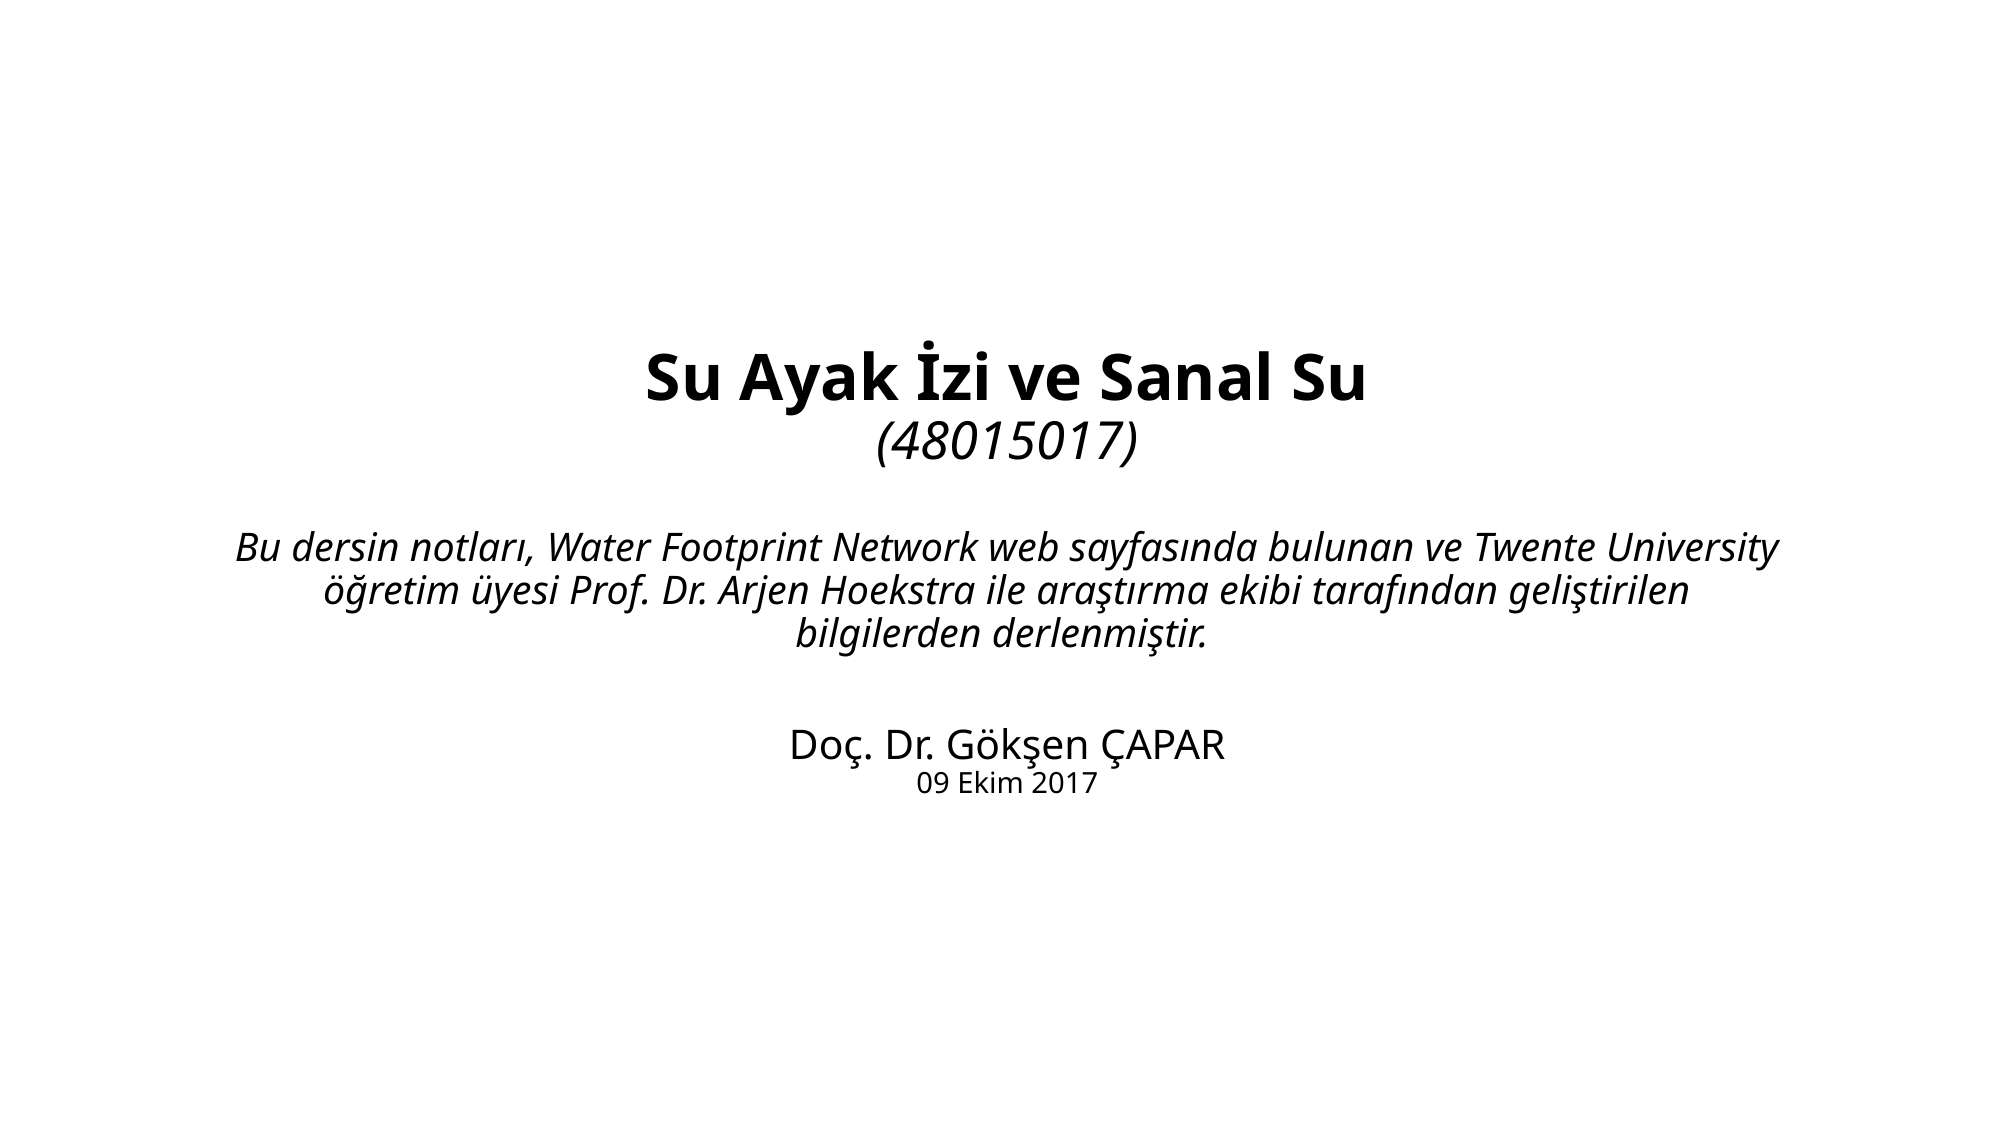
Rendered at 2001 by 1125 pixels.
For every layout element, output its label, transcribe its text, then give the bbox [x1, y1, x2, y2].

title Su Ayak İzi ve Sanal Su (48015017) Bu dersin notları, Water Footprint Network web sayfasında bulunan ve Twente University öğretim üyesi Prof. Dr. Arjen Hoekstra ile araştırma ekibi tarafından geliştirilen bilgilerden derlenmiştir. Doç. Dr. Gökşen ÇAPAR 09 Ekim 2017 [218, 266, 1796, 887]
